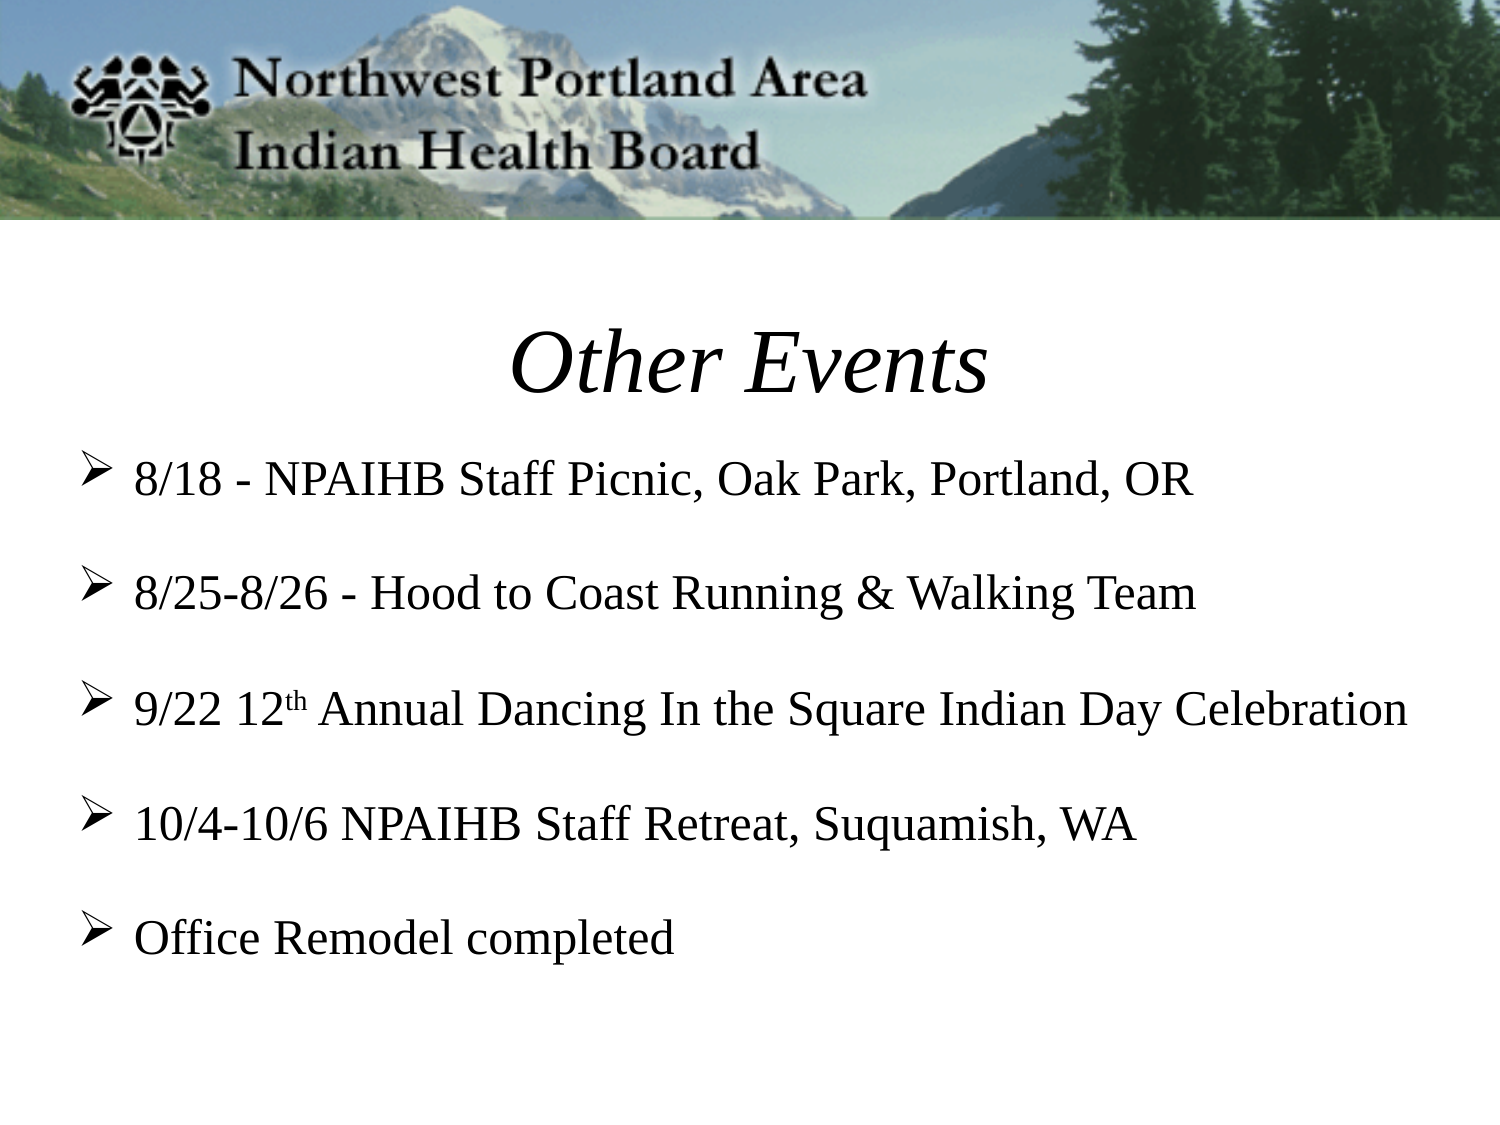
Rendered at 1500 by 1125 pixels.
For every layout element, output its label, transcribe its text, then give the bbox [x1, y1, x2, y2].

list 8/18 - NPAIHB Staff Picnic, Oak Park, Portland, OR 8/25-8/26 - Hood to Coast Running & Walking Team 9/22 12th Annual Dancing In the Square Indian Day Celebration 10/4-10/6 NPAIHB Staff Retreat, Suquamish, WA Office Remodel completed [62, 437, 1438, 988]
picture [0, 0, 1500, 220]
title Other Events [74, 262, 1426, 437]
